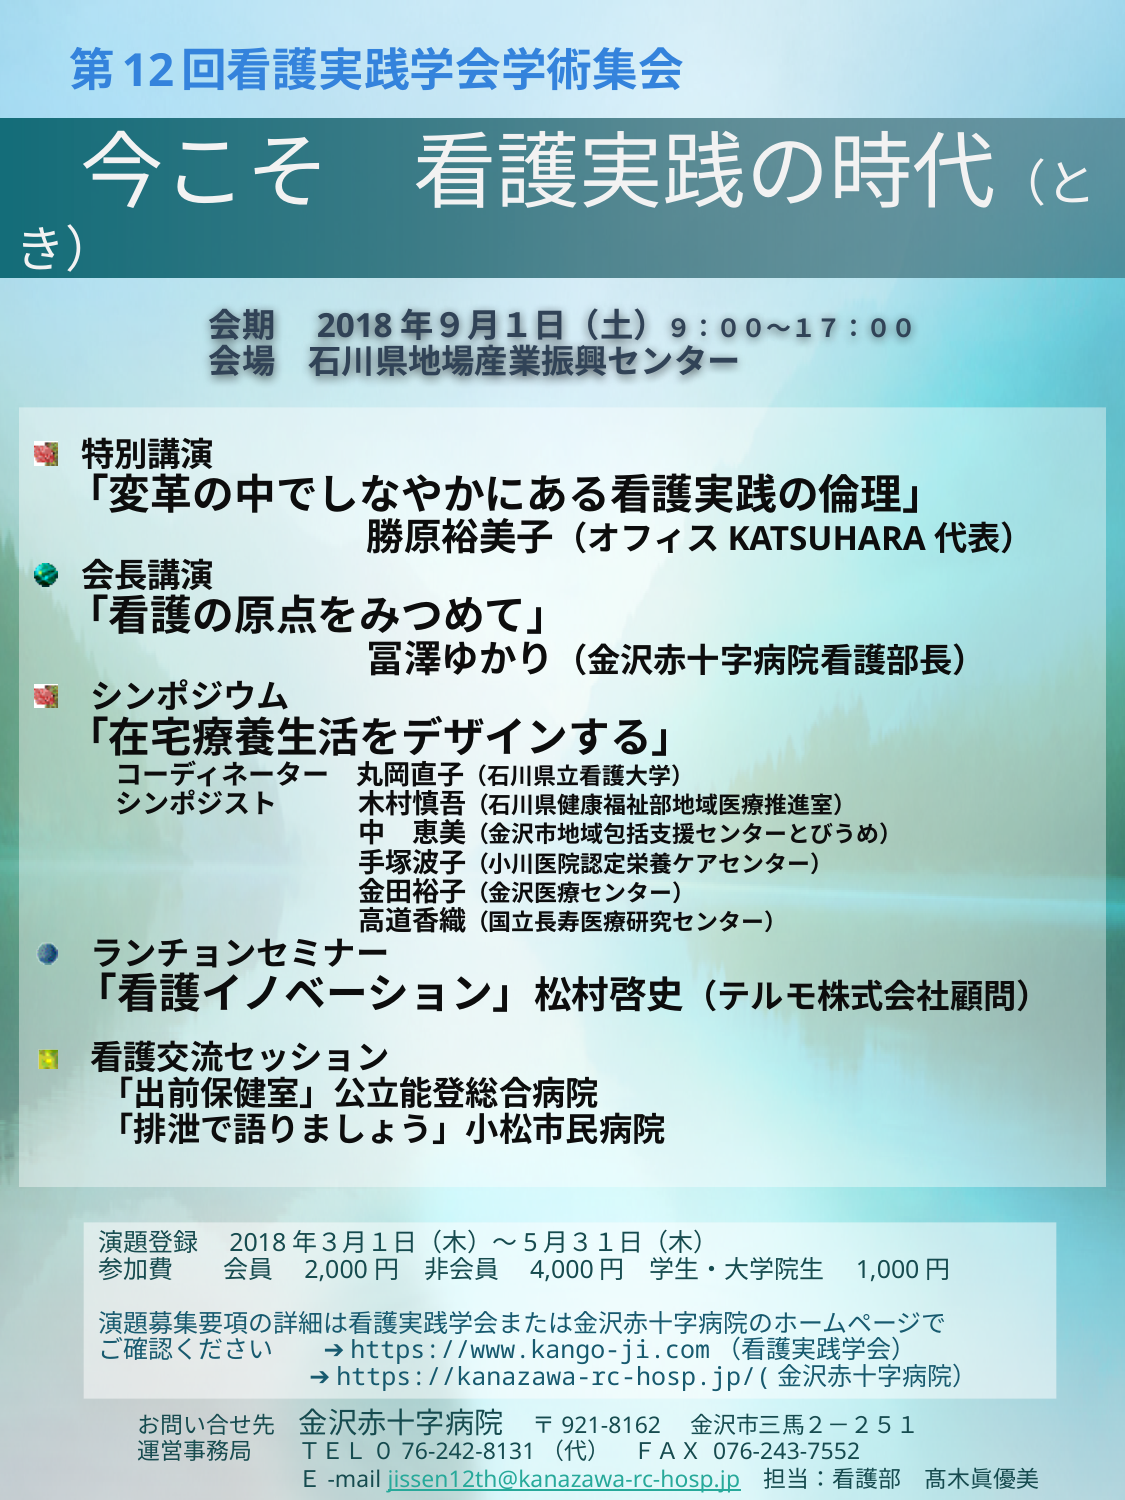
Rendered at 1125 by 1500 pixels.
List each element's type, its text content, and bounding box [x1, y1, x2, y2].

subtitle 特別講演 「変革の中でしなやかにある看護実践の倫理」 勝原裕美子（オフィスKATSUHARA代表） 会長講演 「看護の原点をみつめて」 冨澤ゆかり（金沢赤十字病院看護部長） シンポジウム 「在宅療養生活をデザインする」 コーディネーター 丸岡直子（石川県立看護大学） シンポジスト 木村慎吾（石川県健康福祉部地域医療推進室） 中 恵美（金沢市地域包括支援センターとびうめ） 手塚波子（小川医院認定栄養ケアセンター） 金田裕子（金沢医療センター） 高道香織（国立長寿医療研究センター） ランチョンセミナー 「看護イノベーション」松村啓史（テルモ株式会社顧問） 看護交流セッション 「出前保健室」公立能登総合病院 「排泄で語りましょう」小松市民病院 [19, 407, 1106, 1187]
text_box 演題登録 2018年３月１日（木）～5月３１日（木） 参加費 会員 2,000円 非会員 4,000円 学生・大学院生 1,000円 演題募集要項の詳細は看護実践学会または金沢赤十字病院のホームページで ご確認ください ➔https://www.kango-ji.com（看護実践学会） ➔https://kanazawa-rc-hosp.jp/(金沢赤十字病院） [83, 1222, 1057, 1399]
text_box お問い合せ先 金沢赤十字病院 〒921-8162 金沢市三馬２－２５１ 運営事務局 ＴＥＬ ０76-242-8131（代） ＦＡＸ 076-243-7552 Ｅ-mail jissen12th@kanazawa-rc-hosp.jp 担当：看護部 髙木眞優美 [123, 1401, 1124, 1500]
picture [0, 278, 1125, 1500]
text_box 第12回看護実践学会学術集会 [54, 32, 882, 104]
text_box 会期 2018年９月１日（土）９：００～１７：００ 会場 石川県地場産業振興センター [160, 301, 965, 384]
title 今こそ 看護実践の時代（とき） [0, 118, 1125, 278]
picture [0, 0, 1125, 118]
